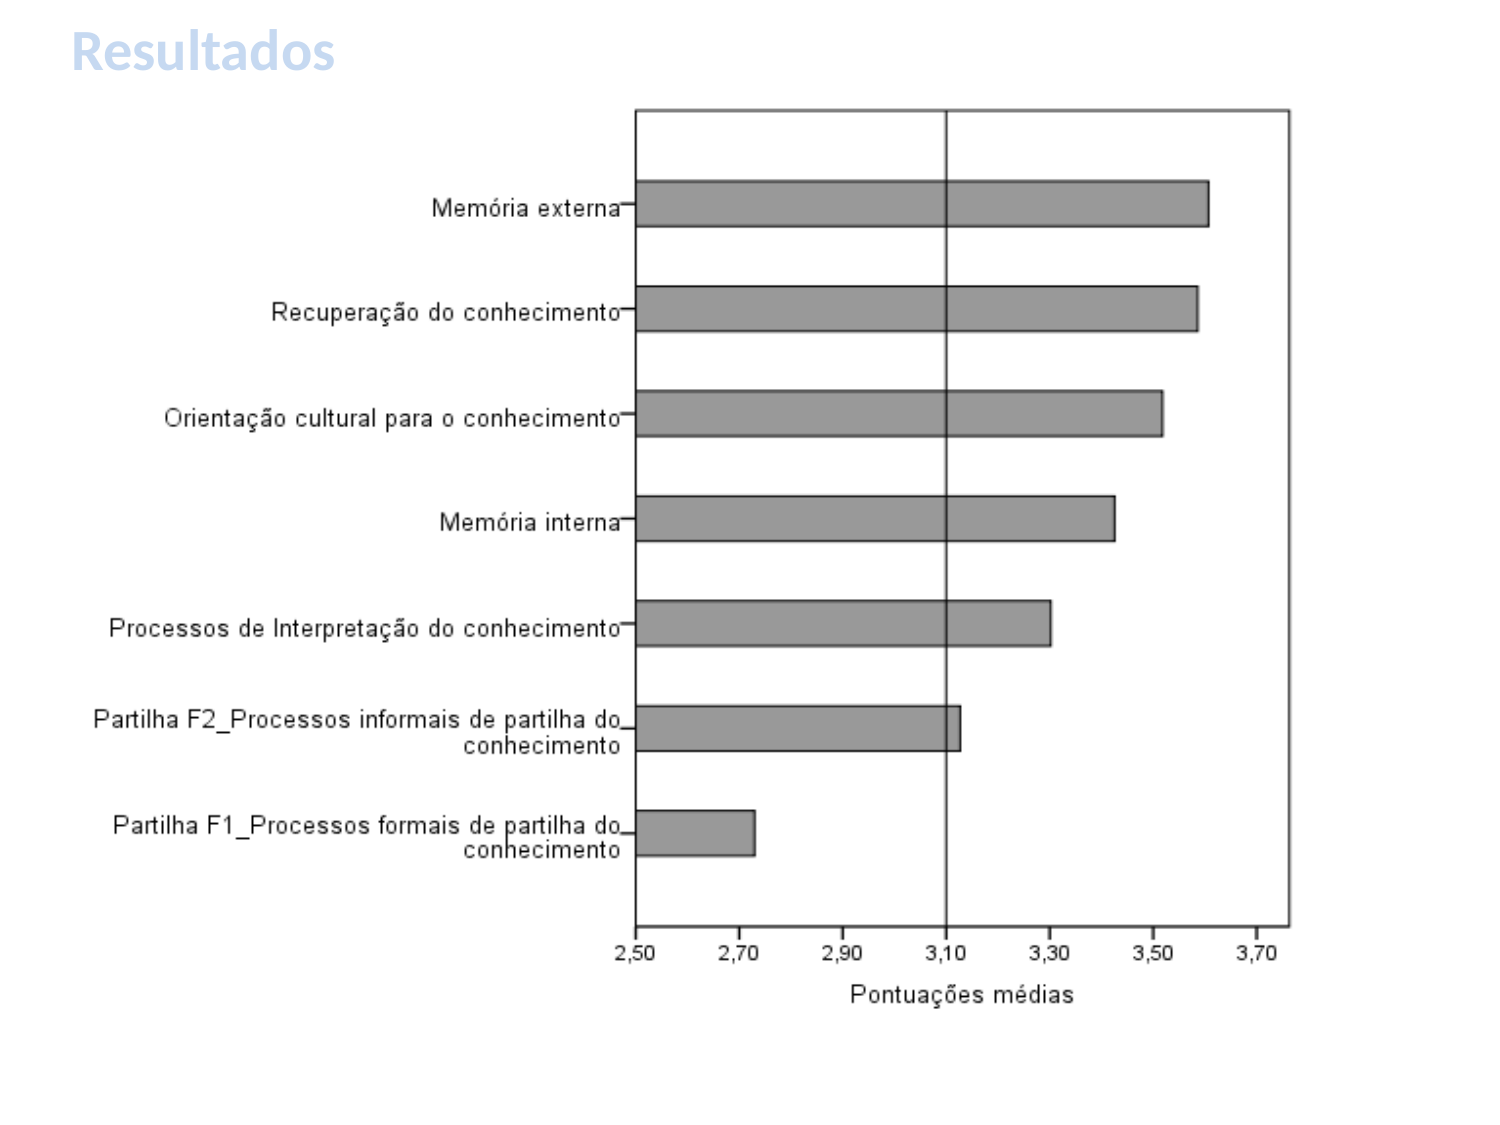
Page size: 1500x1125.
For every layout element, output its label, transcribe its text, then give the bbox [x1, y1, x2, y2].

text_box Resultados [0, 0, 437, 94]
picture [76, 98, 1306, 1036]
